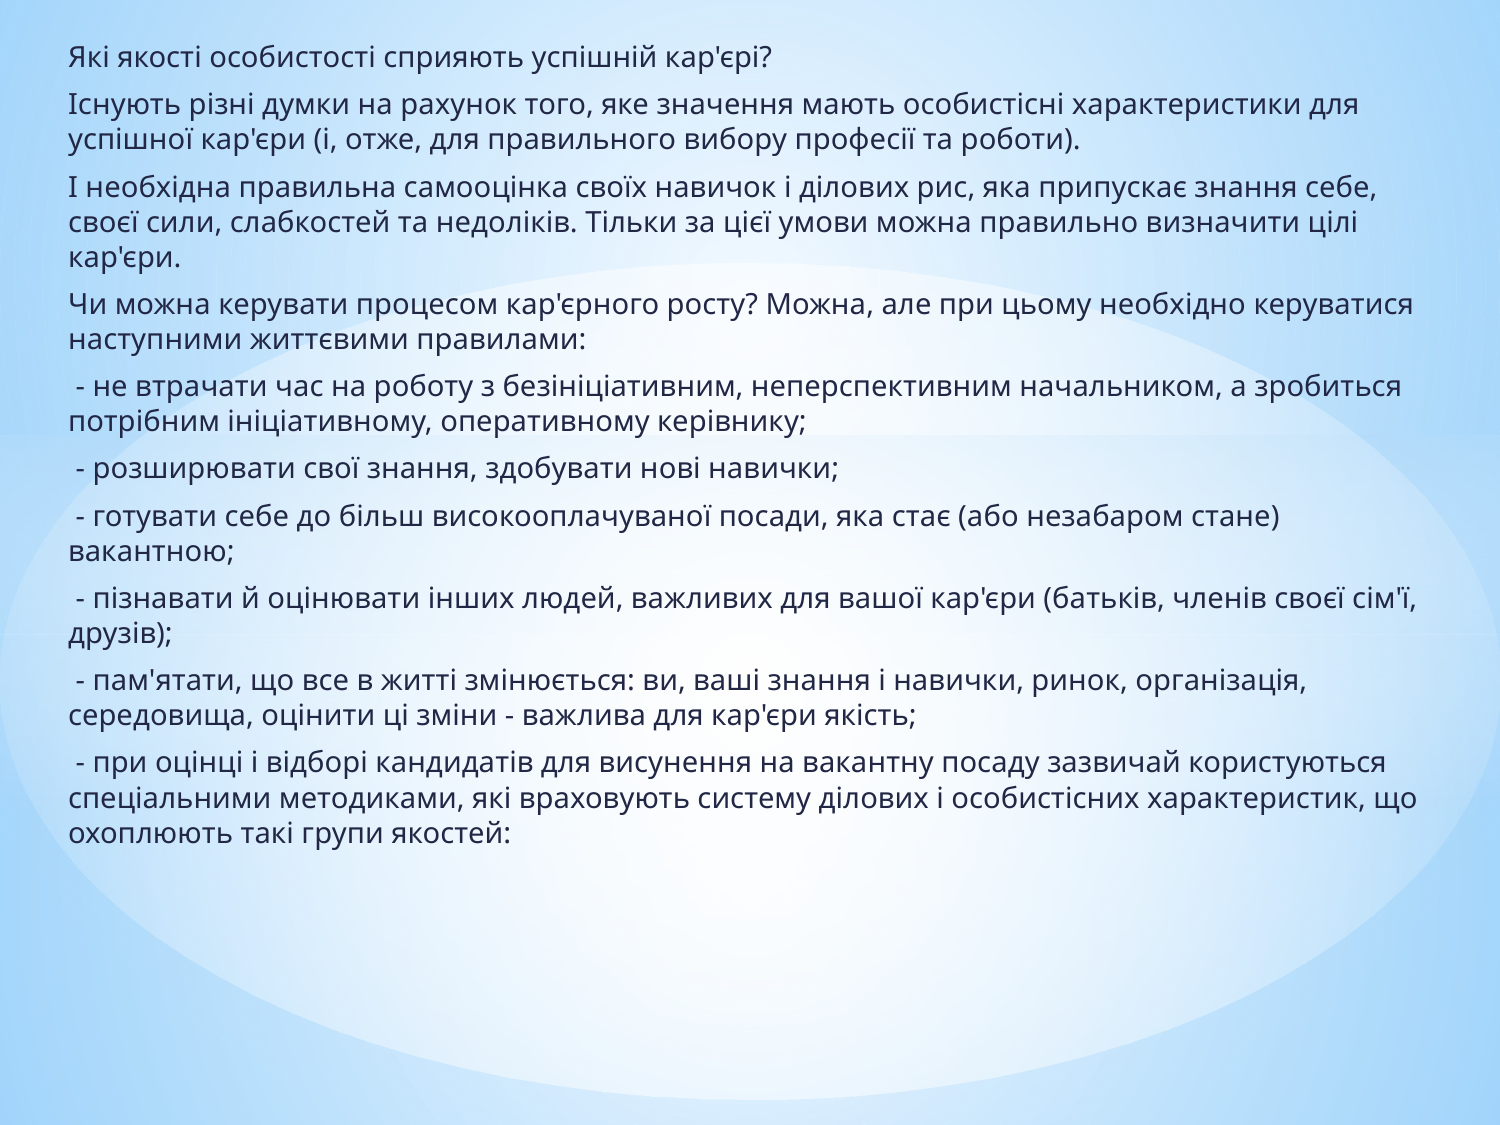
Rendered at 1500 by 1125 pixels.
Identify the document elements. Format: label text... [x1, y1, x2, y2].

subtitle Які якості особистості сприяють успішній кар'єрі? Існують різні думки на рахунок того, яке значення мають особистісні характеристики для успішної кар'єри (і, отже, для правильного вибору професії та роботи). І необхідна правильна самооцінка своїх навичок і ділових рис, яка припускає знання себе, своєї сили, слабкостей та недоліків. Тільки за цієї умови можна правильно визначити цілі кар'єри. Чи можна керувати процесом кар'єрного росту? Можна, але при цьому необхідно керуватися наступними життєвими правилами: - не втрачати час на роботу з безініціативним, неперспективним начальником, а зробиться потрібним ініціативному, оперативному керівнику; - розширювати свої знання, здобувати нові навички; - готувати себе до більш високооплачуваної посади, яка стає (або незабаром стане) вакантною; - пізнавати й оцінювати інших людей, важливих для вашої кар'єри (батьків, членів своєї сім'ї, друзів); - пам'ятати, що все в житті змінюється: ви, ваші знання і навички, ринок, організація, середовища, оцінити ці зміни - важлива для кар'єри якість; - при оцінці і відборі кандидатів для висунення на вакантну посаду зазвичай користуються спеціальними методиками, які враховують систему ділових і особистісних характеристик, що охоплюють такі групи якостей: [53, 30, 1447, 1071]
